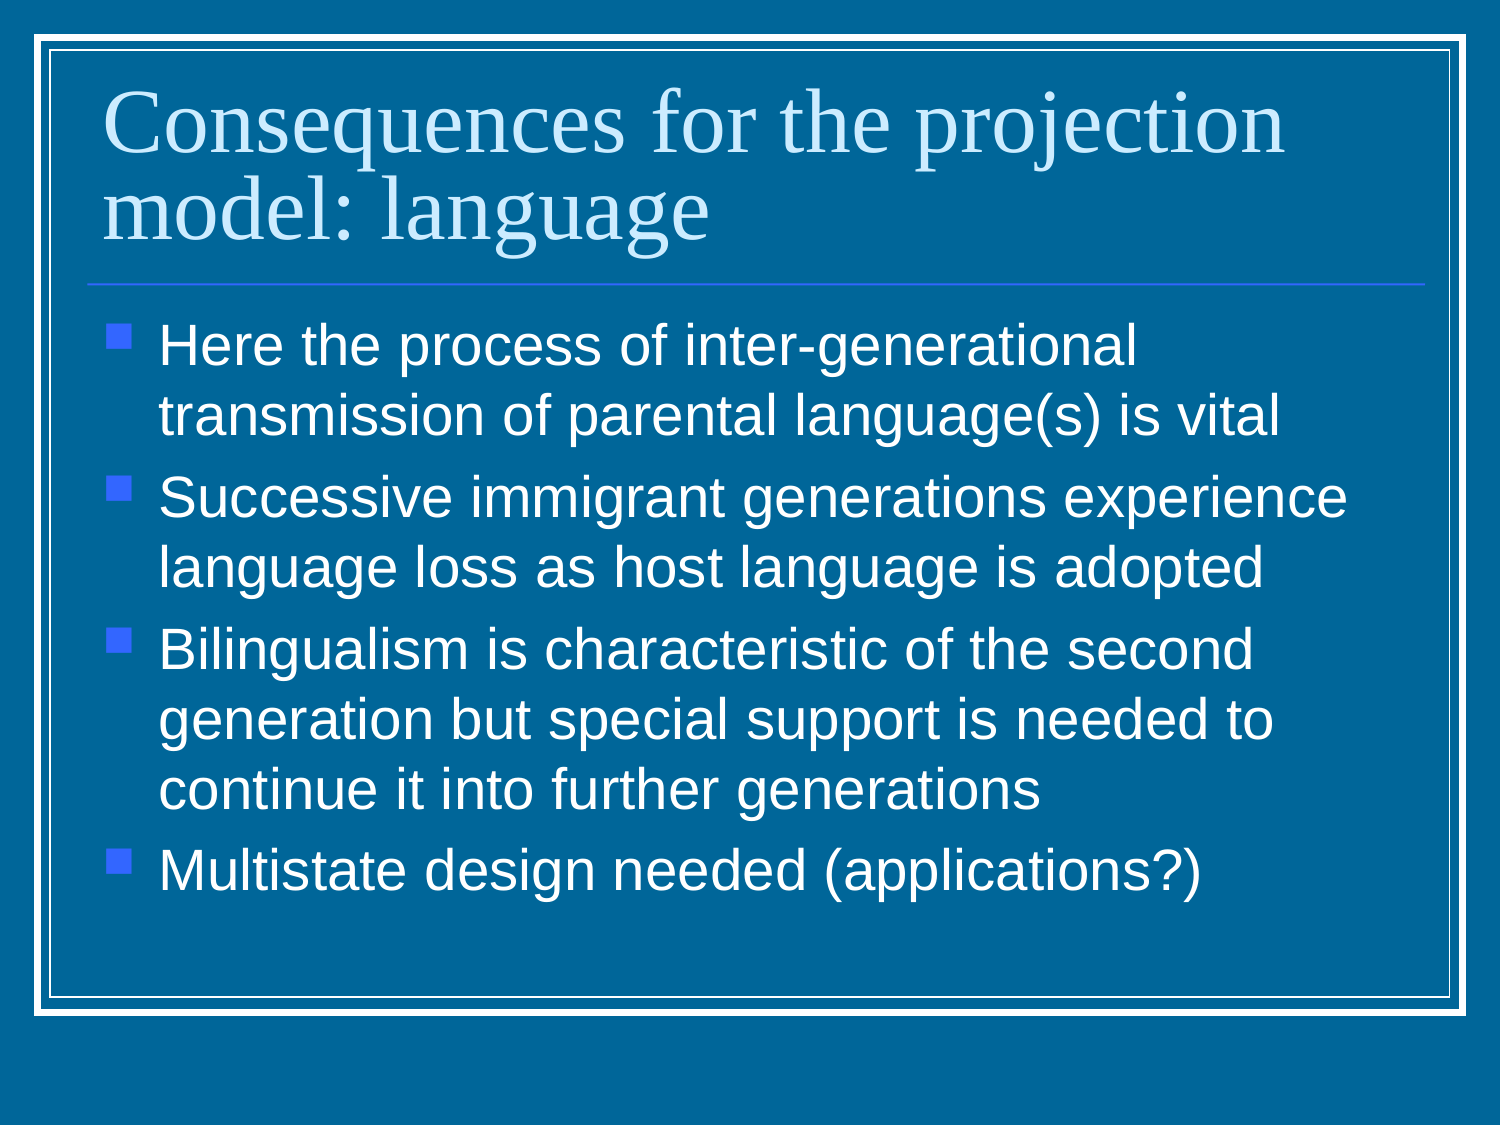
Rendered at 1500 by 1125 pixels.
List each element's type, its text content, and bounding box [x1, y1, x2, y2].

title Consequences for the projection model: language [87, 77, 1426, 266]
list Here the process of inter-generational transmission of parental language(s) is vital Successive immigrant generations experience language loss as host language is adopted Bilingualism is characteristic of the second generation but special support is needed to continue it into further generations Multistate design needed (applications?) [87, 299, 1426, 963]
